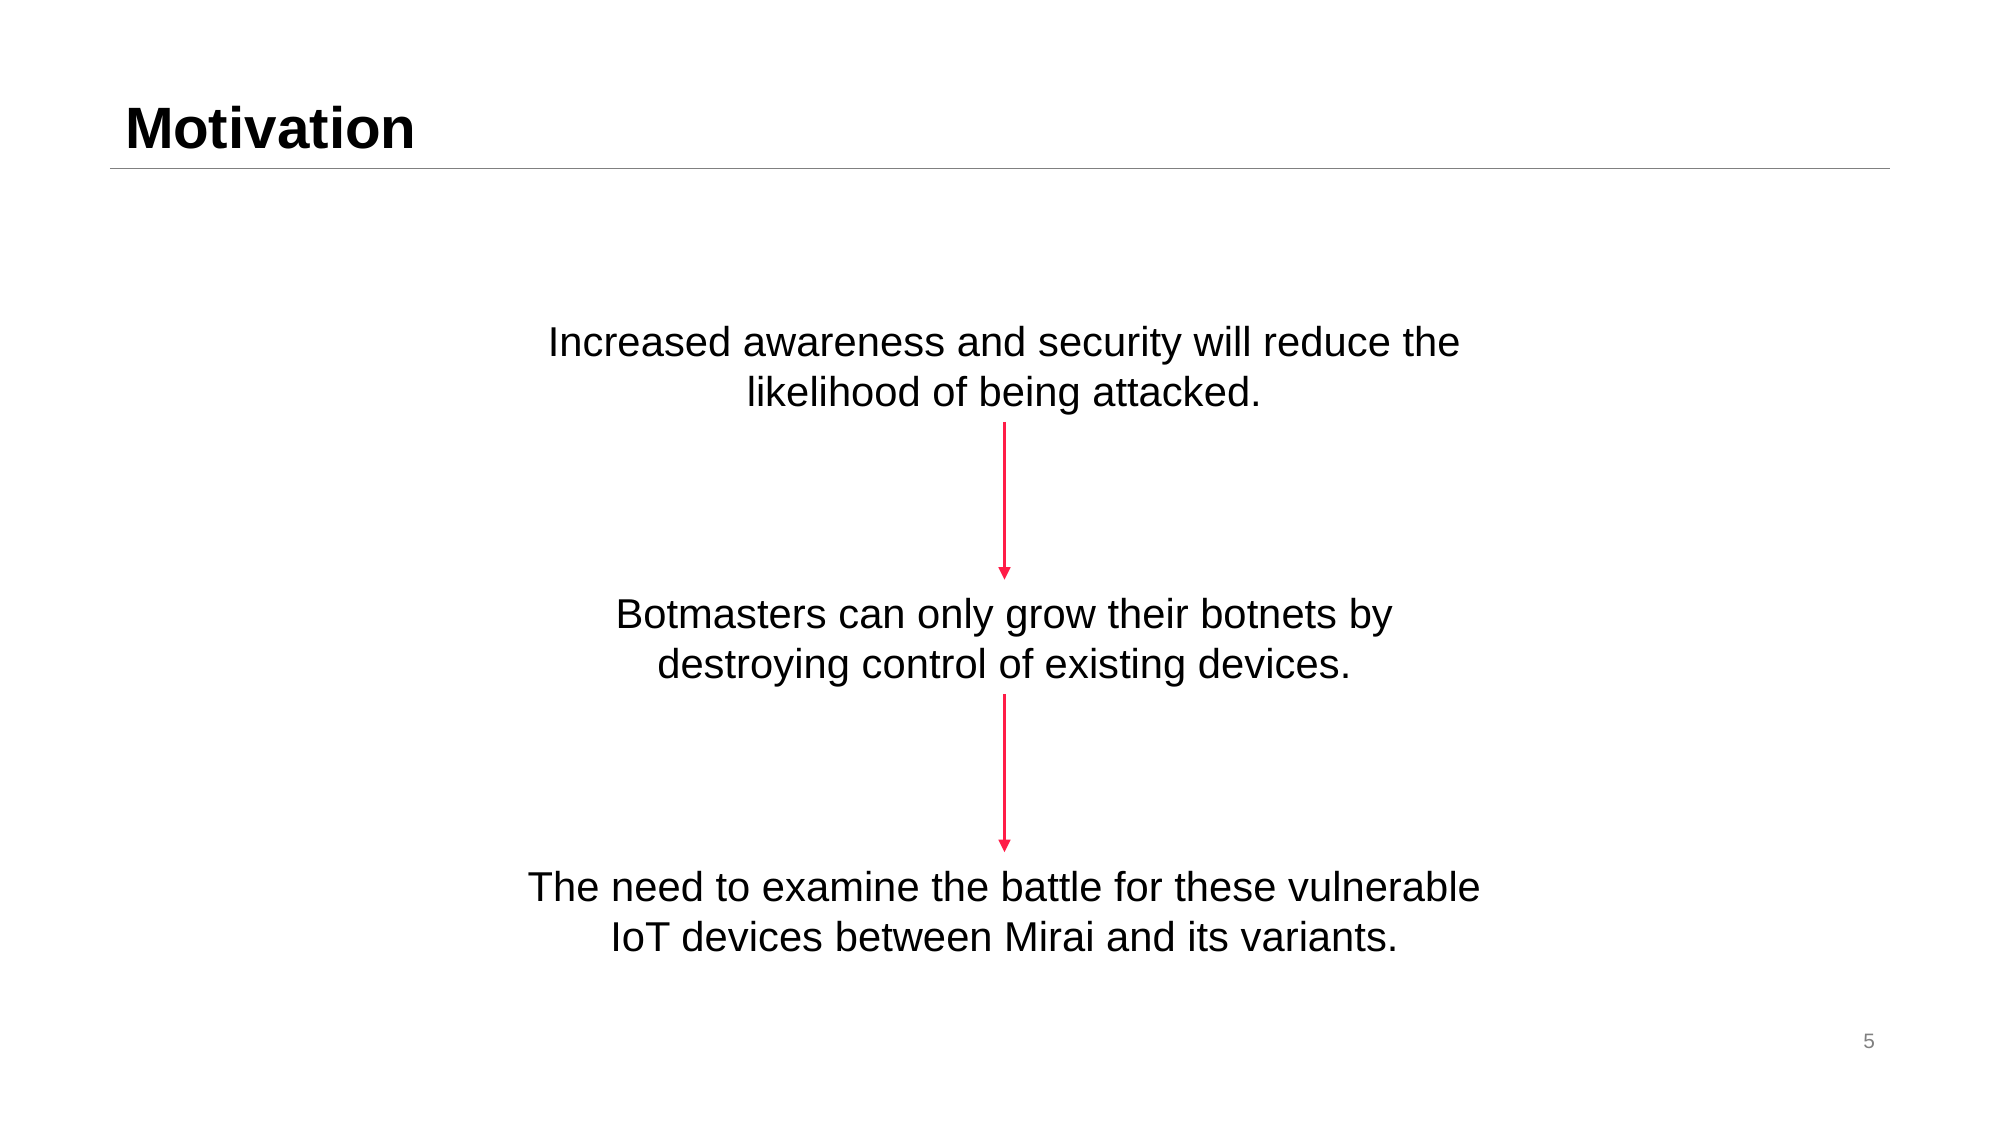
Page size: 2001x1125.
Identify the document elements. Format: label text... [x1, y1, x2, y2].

text_box Increased awareness and security will reduce the likelihood of being attacked. [504, 307, 1505, 422]
text_box The need to examine the battle for these vulnerable IoT devices between Mirai and its variants. [504, 852, 1505, 967]
slide_number 5 [1412, 1023, 1890, 1058]
title Motivation [109, 0, 1890, 169]
text_box Botmasters can only grow their botnets by destroying control of existing devices. [504, 579, 1505, 695]
